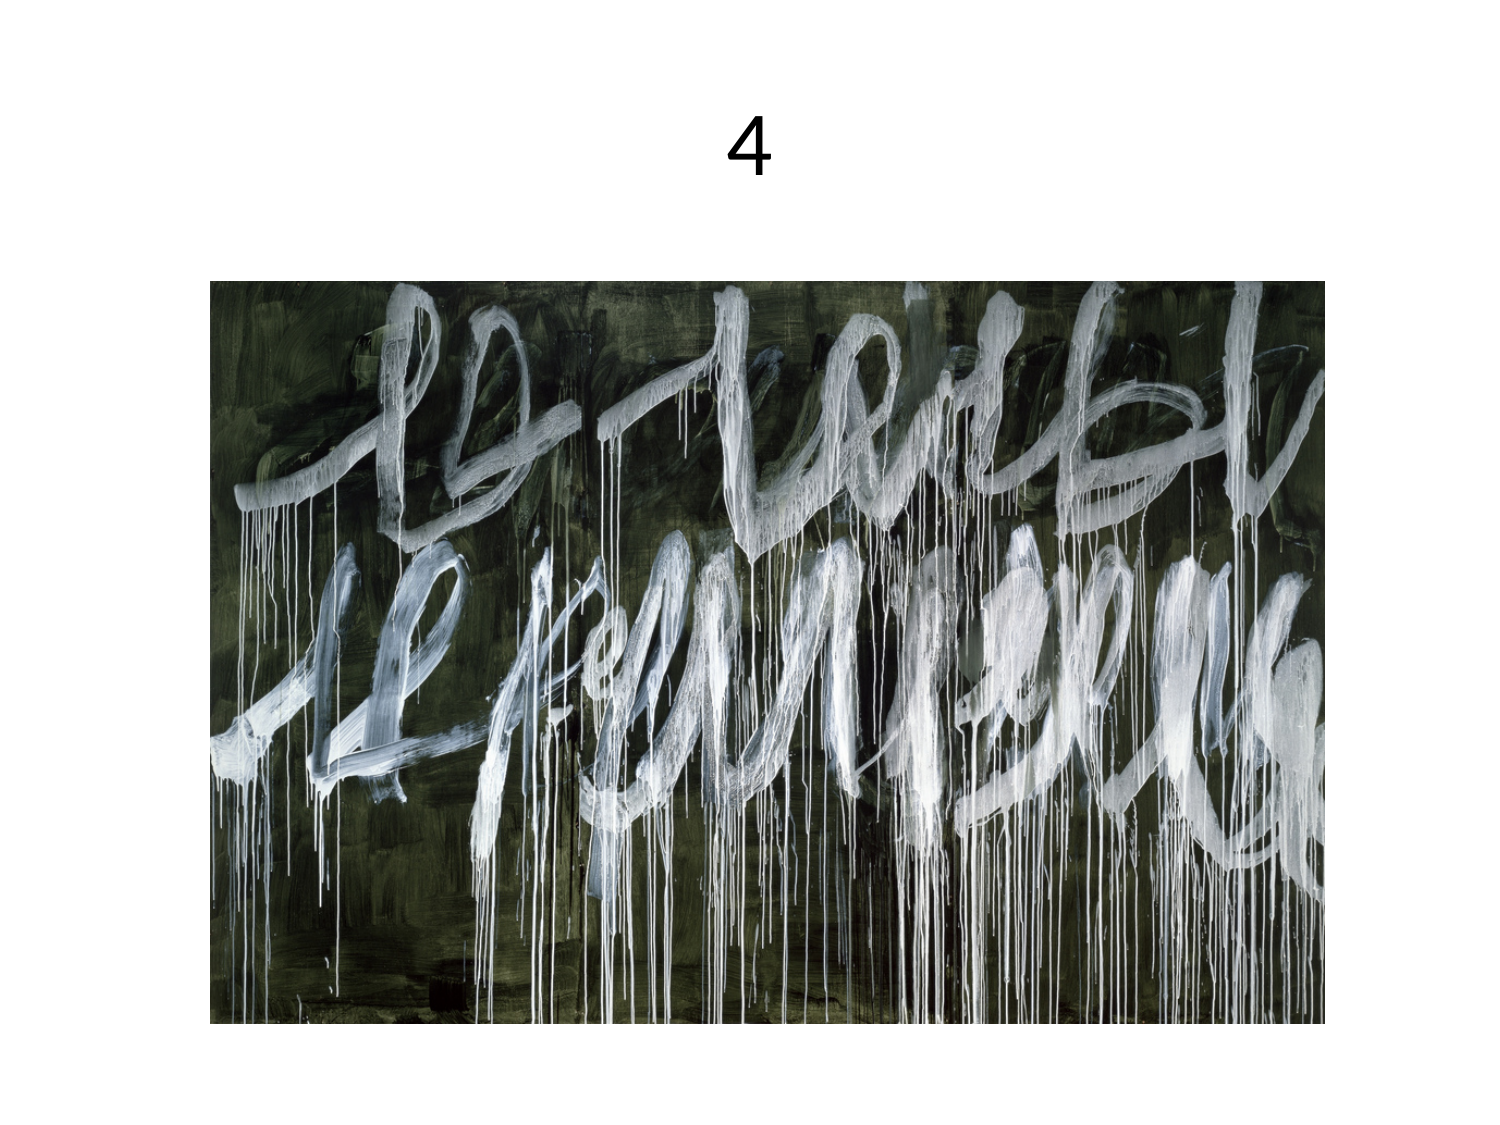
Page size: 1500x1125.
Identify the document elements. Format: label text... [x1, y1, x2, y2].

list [210, 280, 1325, 1024]
title 4 [75, 45, 1425, 233]
